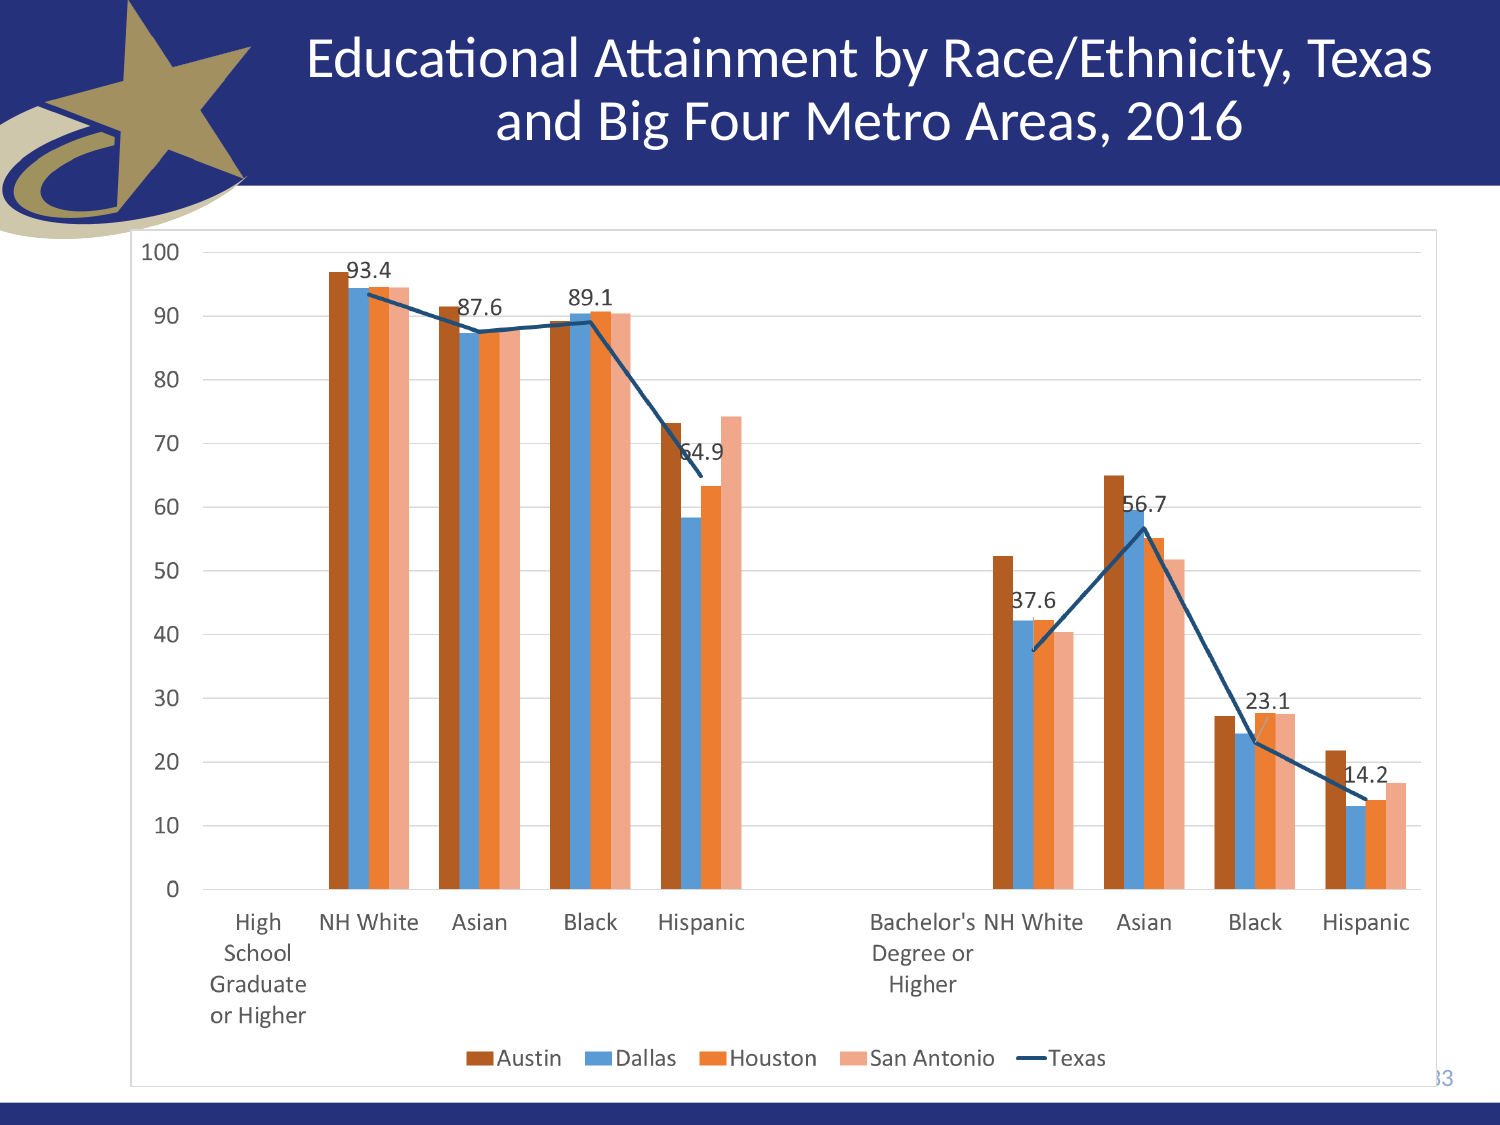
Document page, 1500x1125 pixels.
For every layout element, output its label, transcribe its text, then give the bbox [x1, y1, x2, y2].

slide_number 33 [1335, 1050, 1469, 1103]
title Educational Attainment by Race/Ethnicity, Texas and Big Four Metro Areas, 2016 [255, 15, 1485, 165]
picture [0, 0, 1437, 1087]
